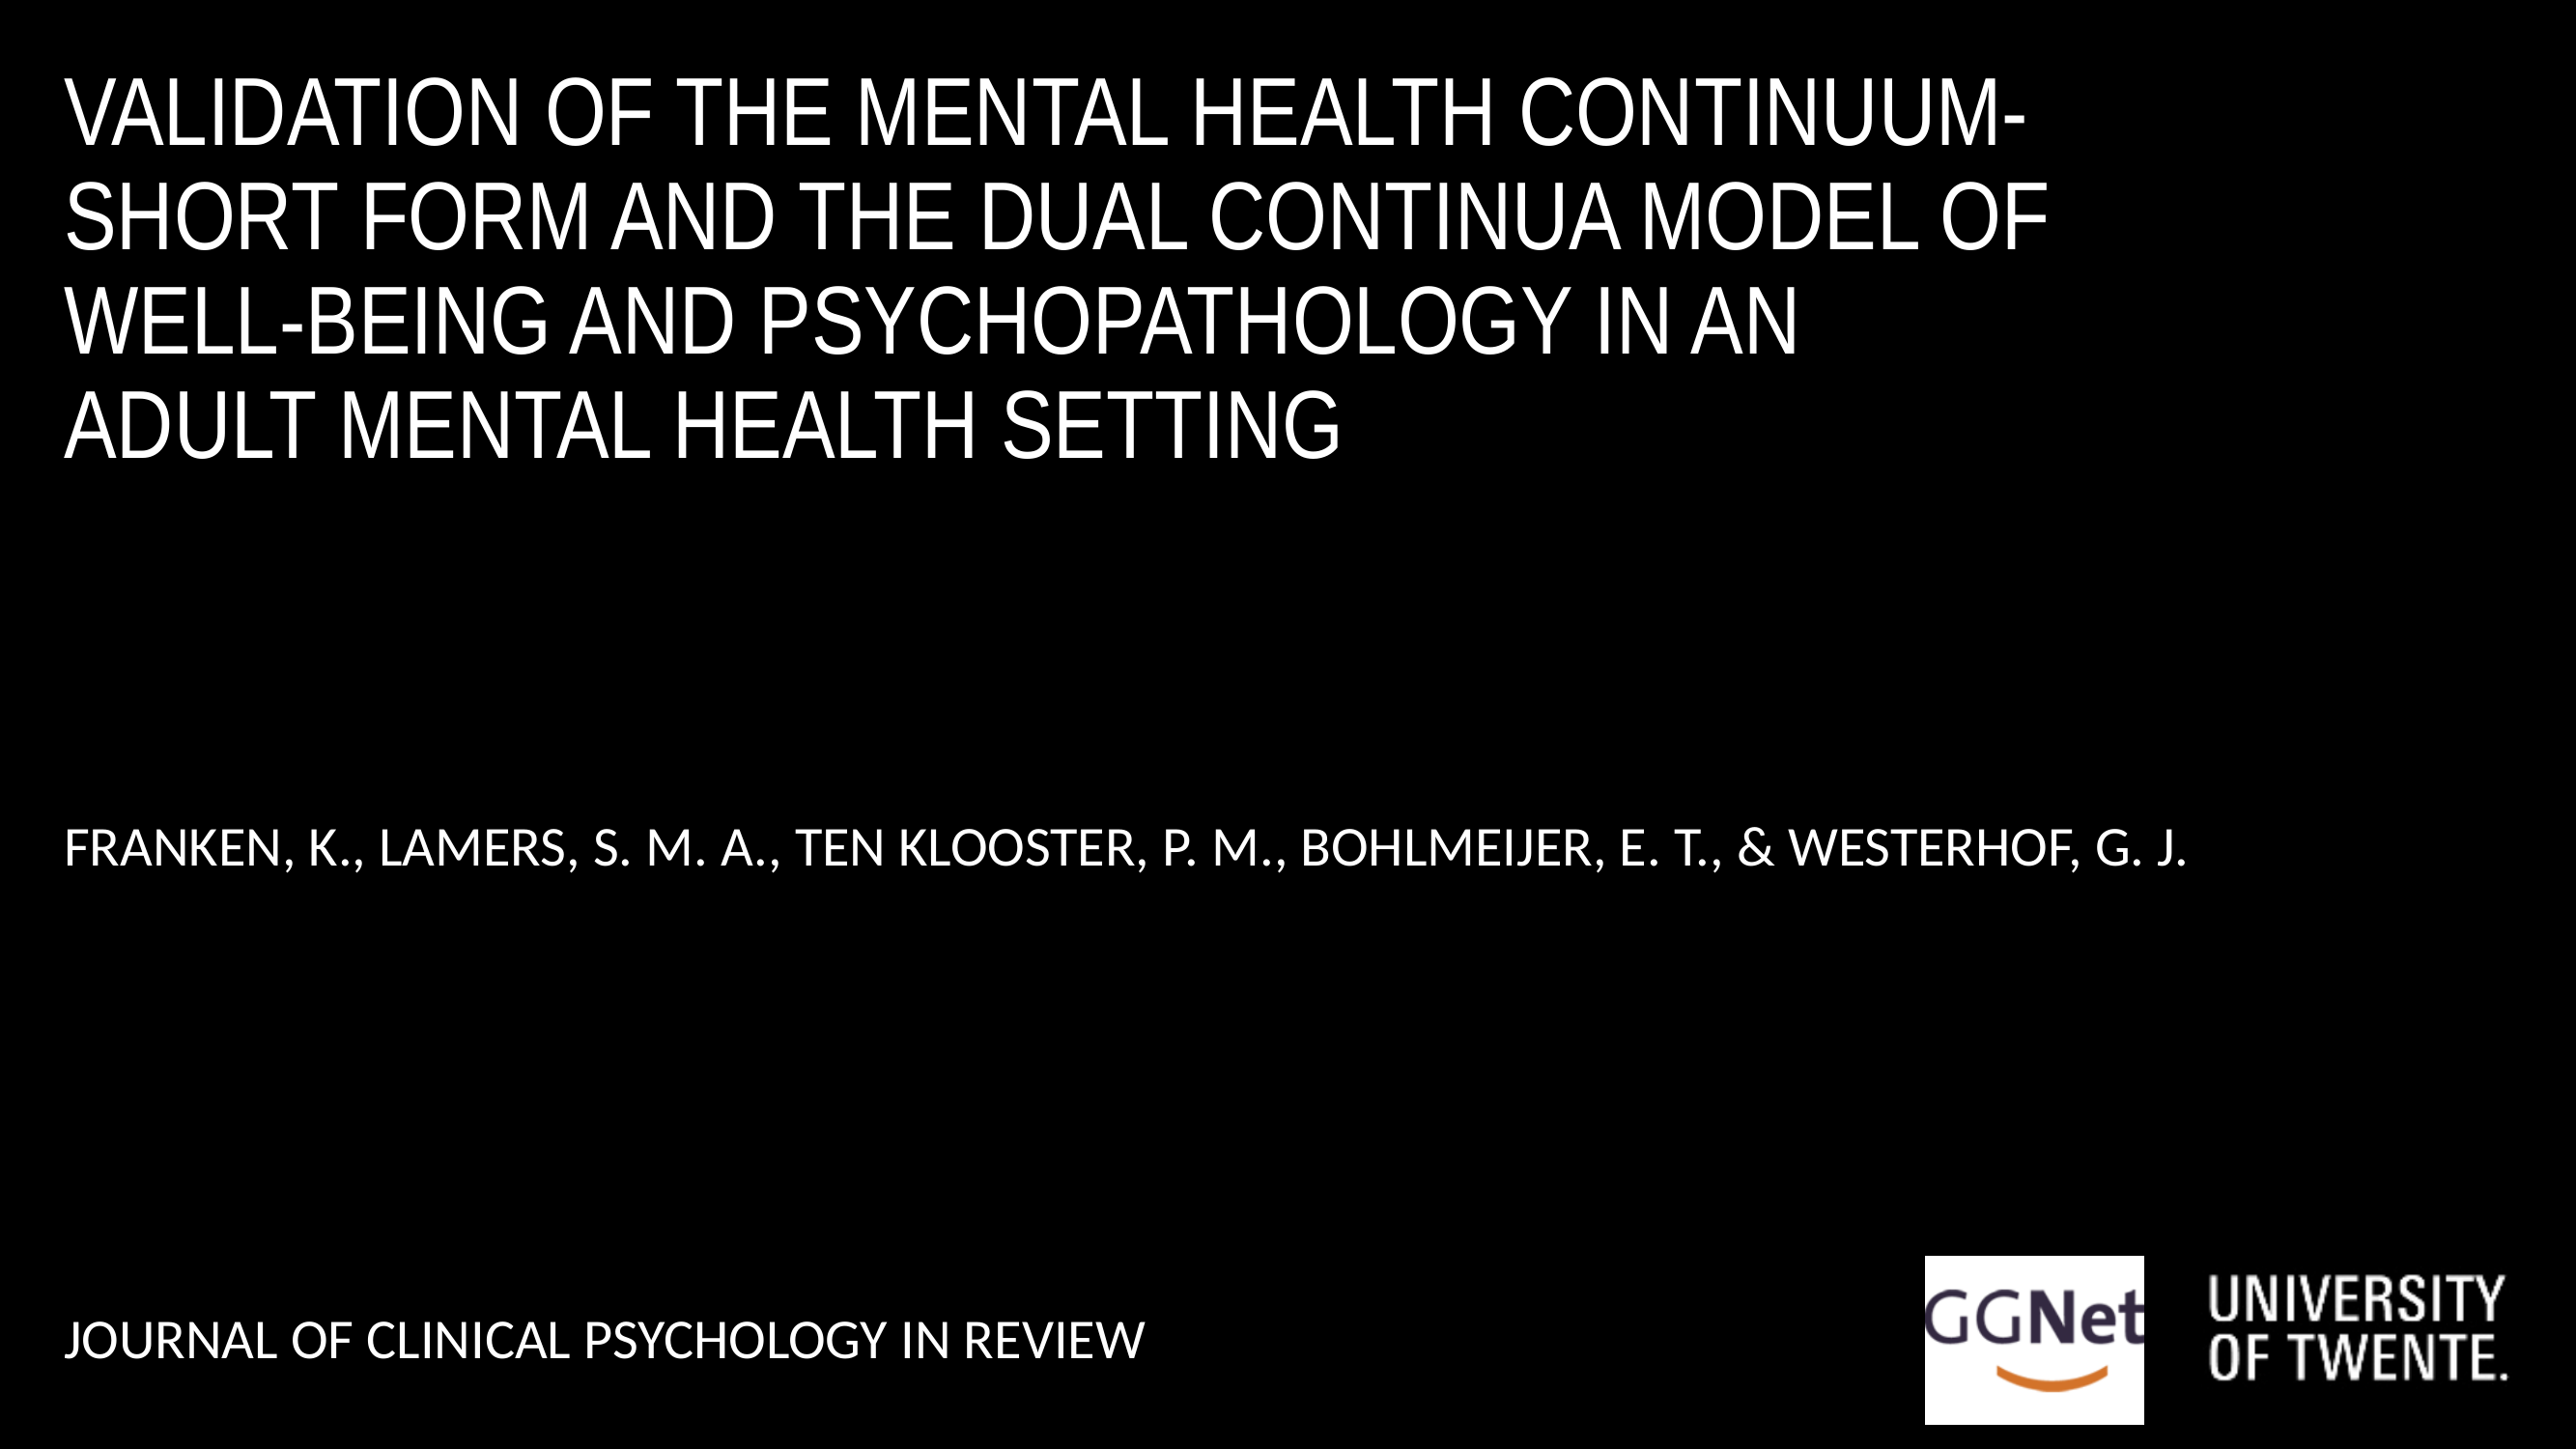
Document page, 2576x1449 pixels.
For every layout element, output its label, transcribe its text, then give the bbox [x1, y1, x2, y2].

list FRANKEN, K., LAMERS, S. M. A., TEN KLOOSTER, P. M., BOHLMEIJER, E. T., & WESTERHOF, G. J. [49, 810, 2255, 937]
list Validation of the Mental Health Continuum-Short Form and the Dual continua model of well-being and psychopathology in an adult mental health setting [49, 55, 2082, 513]
list JOURNAL OF CLINICAL PSYCHOLOGY In review [49, 1302, 1189, 1429]
picture [1925, 1256, 2144, 1425]
picture [2166, 1232, 2551, 1425]
